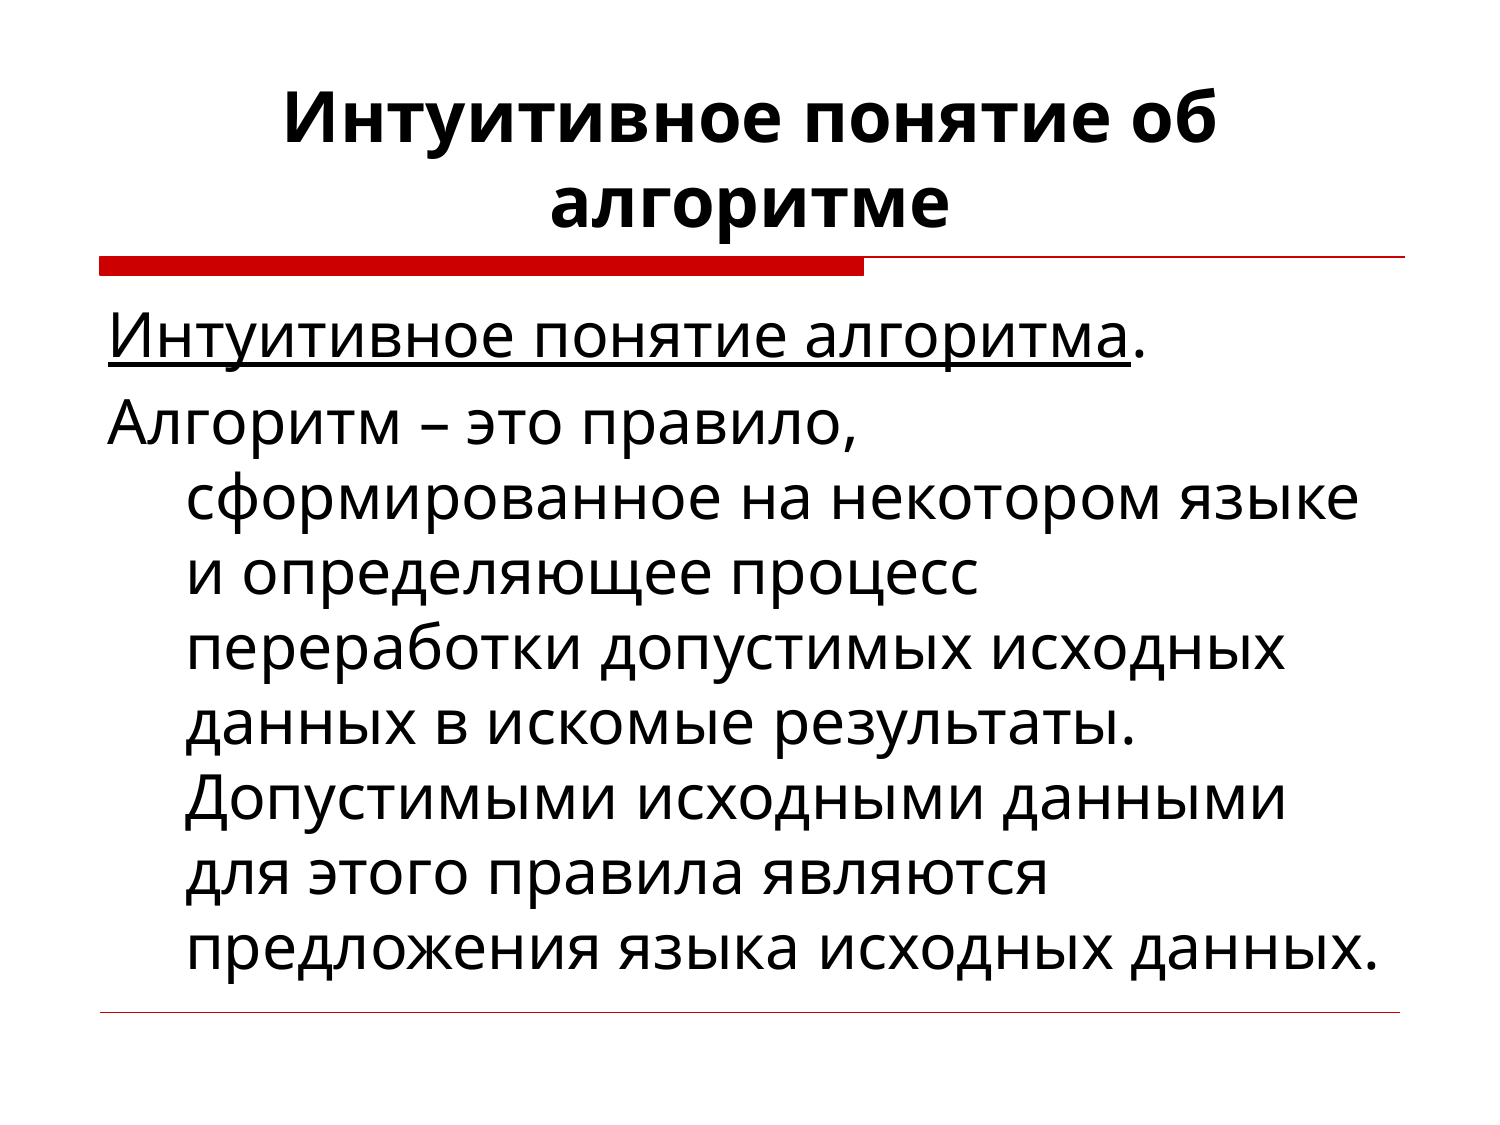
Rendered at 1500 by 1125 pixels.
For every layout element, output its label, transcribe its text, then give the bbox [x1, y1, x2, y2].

list Интуитивное понятие алгоритма. Алгоритм – это правило, сформированное на некотором языке и определяющее процесс переработки допустимых исходных данных в искомые результаты. Допустимыми исходными данными для этого правила являются предложения языка исходных данных. [92, 287, 1406, 988]
title Интуитивное понятие об алгоритме [94, 50, 1407, 250]
